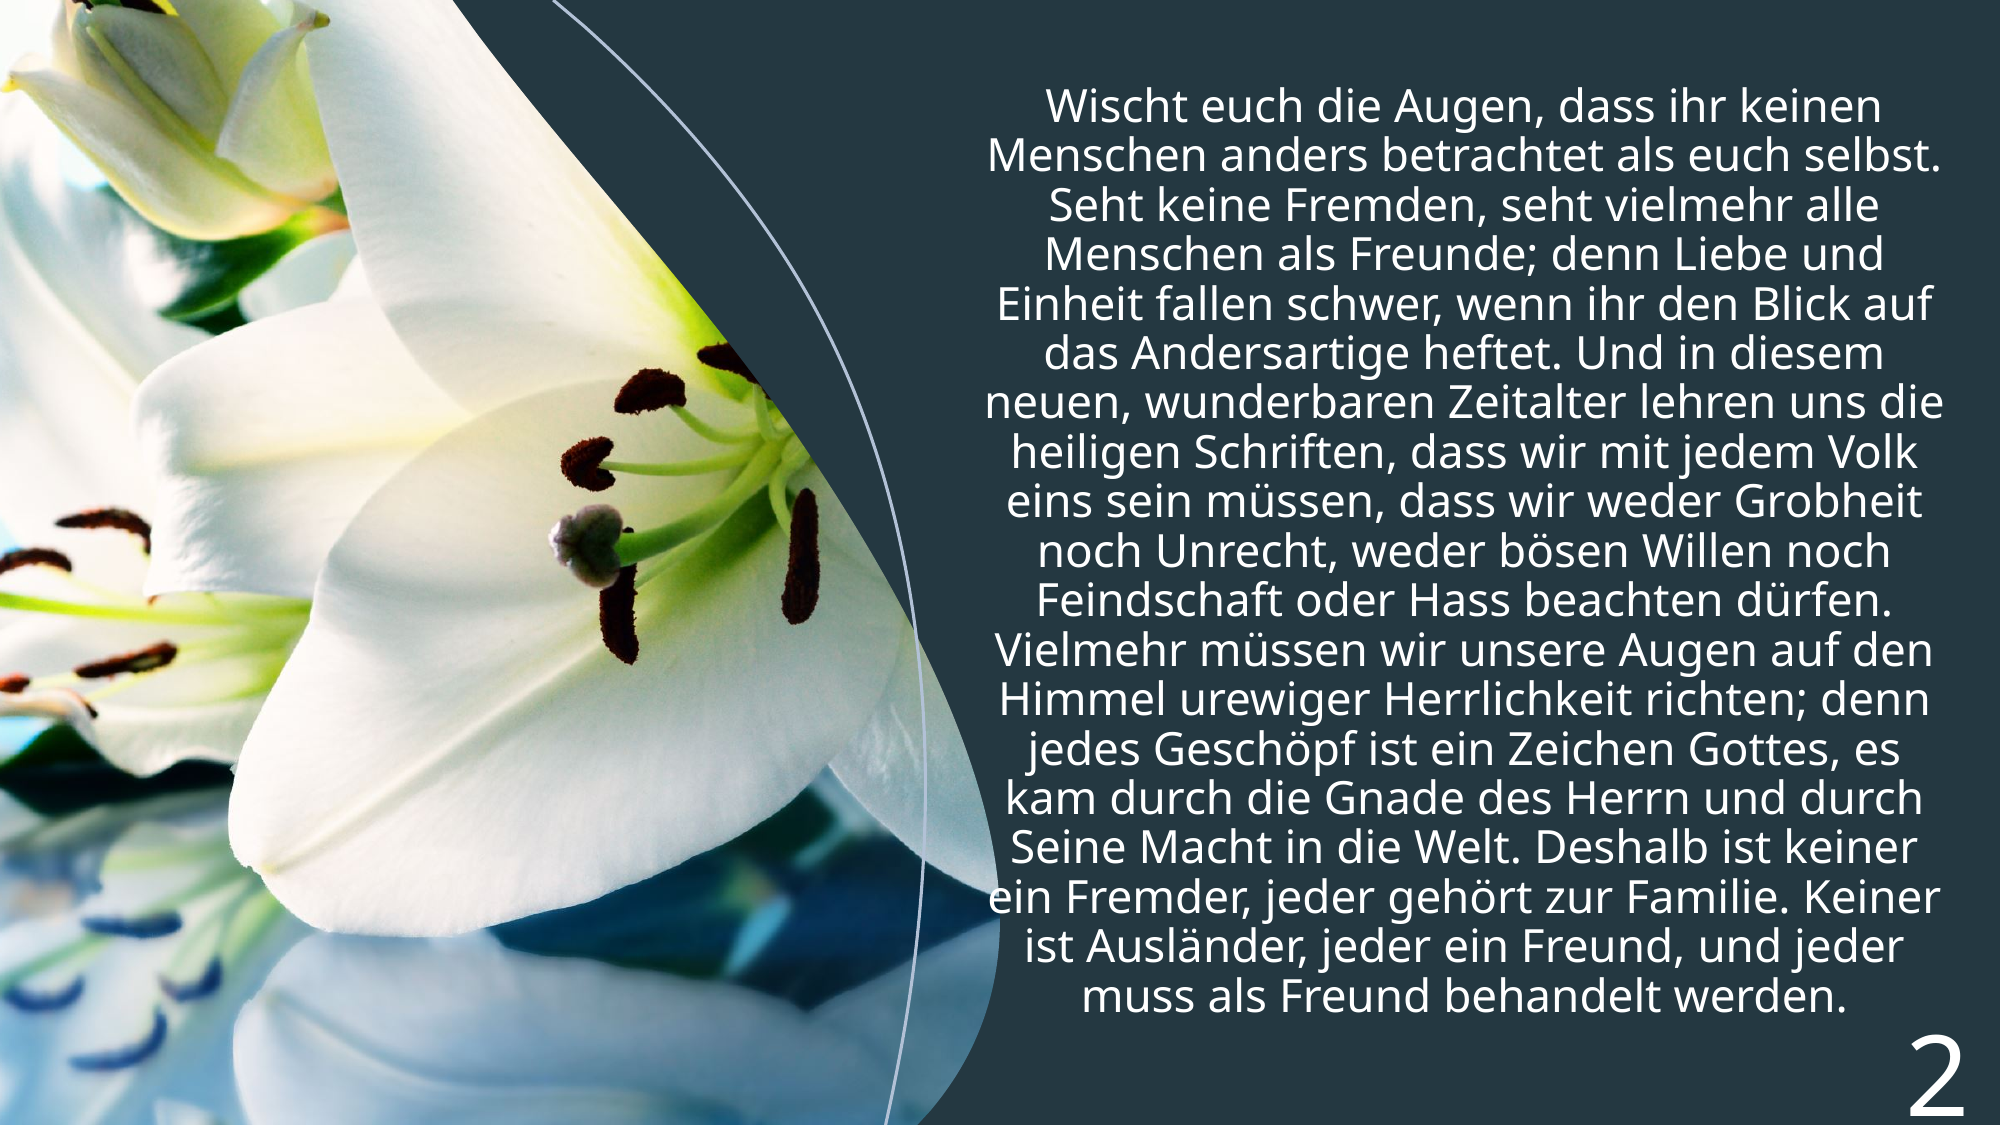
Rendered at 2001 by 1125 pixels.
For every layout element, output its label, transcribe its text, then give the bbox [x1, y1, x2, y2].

text_box [1000, 0, 2000, 1125]
text_box 2 [1890, 996, 1985, 1125]
picture [0, 0, 1000, 1125]
title Wischt euch die Augen, dass ihr keinen Menschen anders betrachtet als euch selbst. Seht keine Fremden, seht vielmehr alle Menschen als Freunde; denn Liebe und Einheit fallen schwer, wenn ihr den Blick auf das Andersartige heftet. Und in diesem neuen, wunderbaren Zeitalter lehren uns die heiligen Schriften, dass wir mit jedem Volk eins sein müssen, dass wir weder Grobheit noch Unrecht, weder bösen Willen noch Feindschaft oder Hass beachten dürfen. Vielmehr müssen wir unsere Augen auf den Himmel urewiger Herrlichkeit richten; denn jedes Geschöpf ist ein Zeichen Gottes, es kam durch die Gnade des Herrn und durch Seine Macht in die Welt. Deshalb ist keiner ein Fremder, jeder gehört zur Familie. Keiner ist Ausländer, jeder ein Freund, und jeder muss als Freund behandelt werden. [1000, 26, 1963, 1030]
